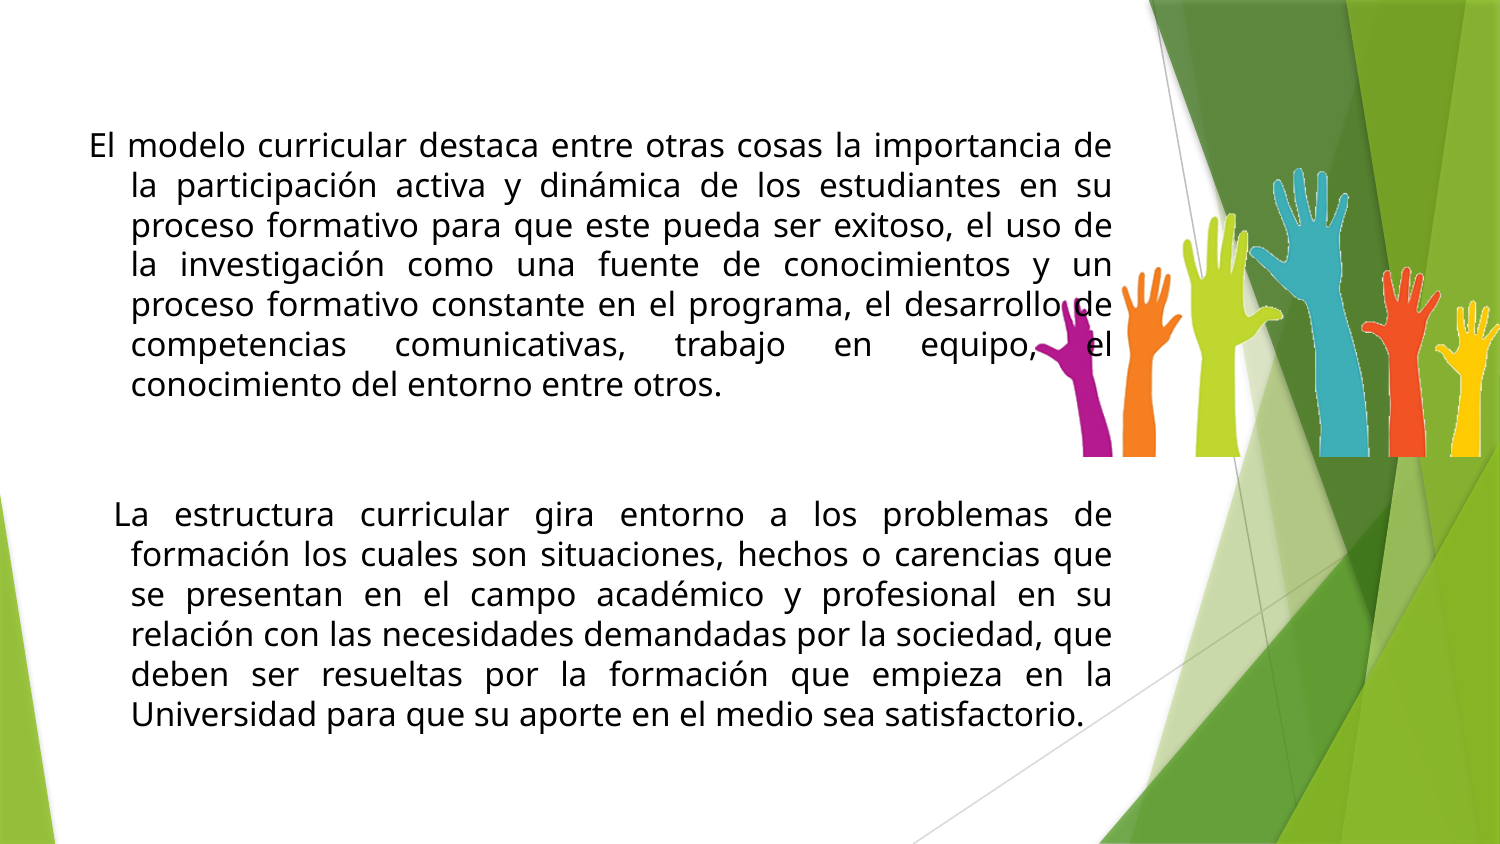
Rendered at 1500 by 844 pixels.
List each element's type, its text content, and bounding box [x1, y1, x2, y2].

picture [1035, 168, 1500, 457]
list El modelo curricular destaca entre otras cosas la importancia de la participación activa y dinámica de los estudiantes en su proceso formativo para que este pueda ser exitoso, el uso de la investigación como una fuente de conocimientos y un proceso formativo constante en el programa, el desarrollo de competencias comunicativas, trabajo en equipo, el conocimiento del entorno entre otros. La estructura curricular gira entorno a los problemas de formación los cuales son situaciones, hechos o carencias que se presentan en el campo académico y profesional en su relación con las necesidades demandadas por la sociedad, que deben ser resueltas por la formación que empieza en la Universidad para que su aporte en el medio sea satisfactorio. [73, 108, 1130, 670]
